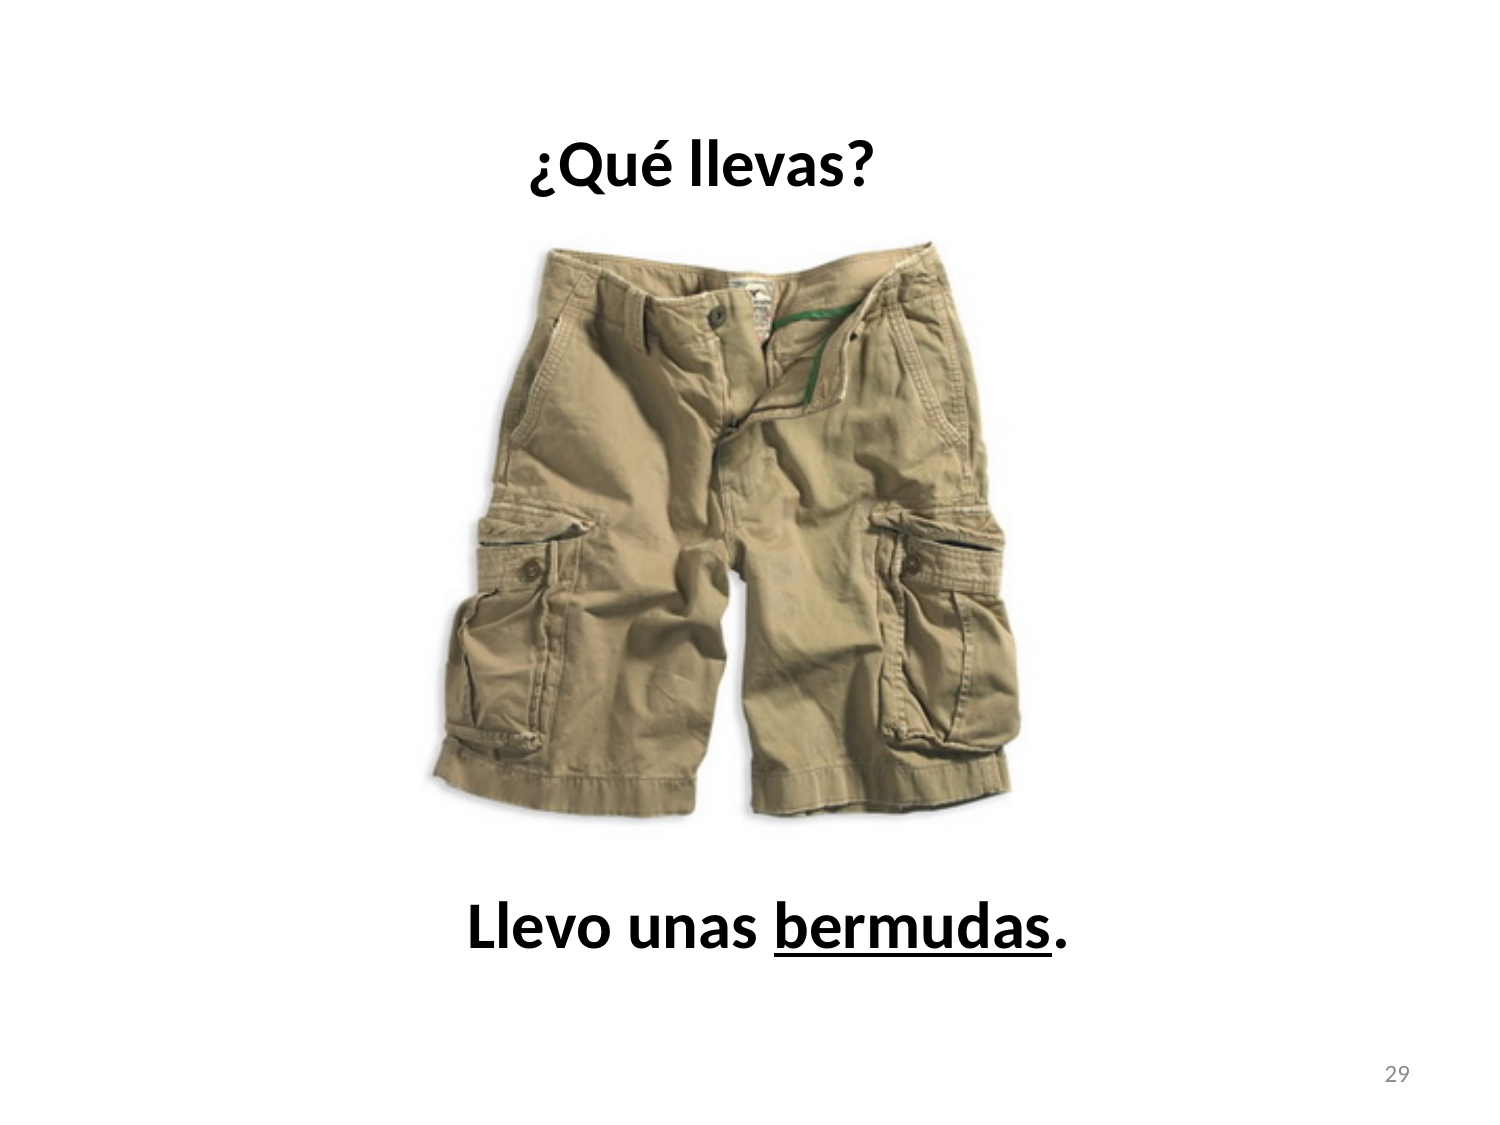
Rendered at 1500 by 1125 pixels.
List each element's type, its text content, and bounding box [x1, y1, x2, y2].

slide_number 29 [1074, 1042, 1425, 1103]
picture [412, 205, 1038, 881]
text_box ¿Qué llevas? [513, 112, 892, 204]
text_box Llevo unas bermudas. [452, 874, 1100, 970]
